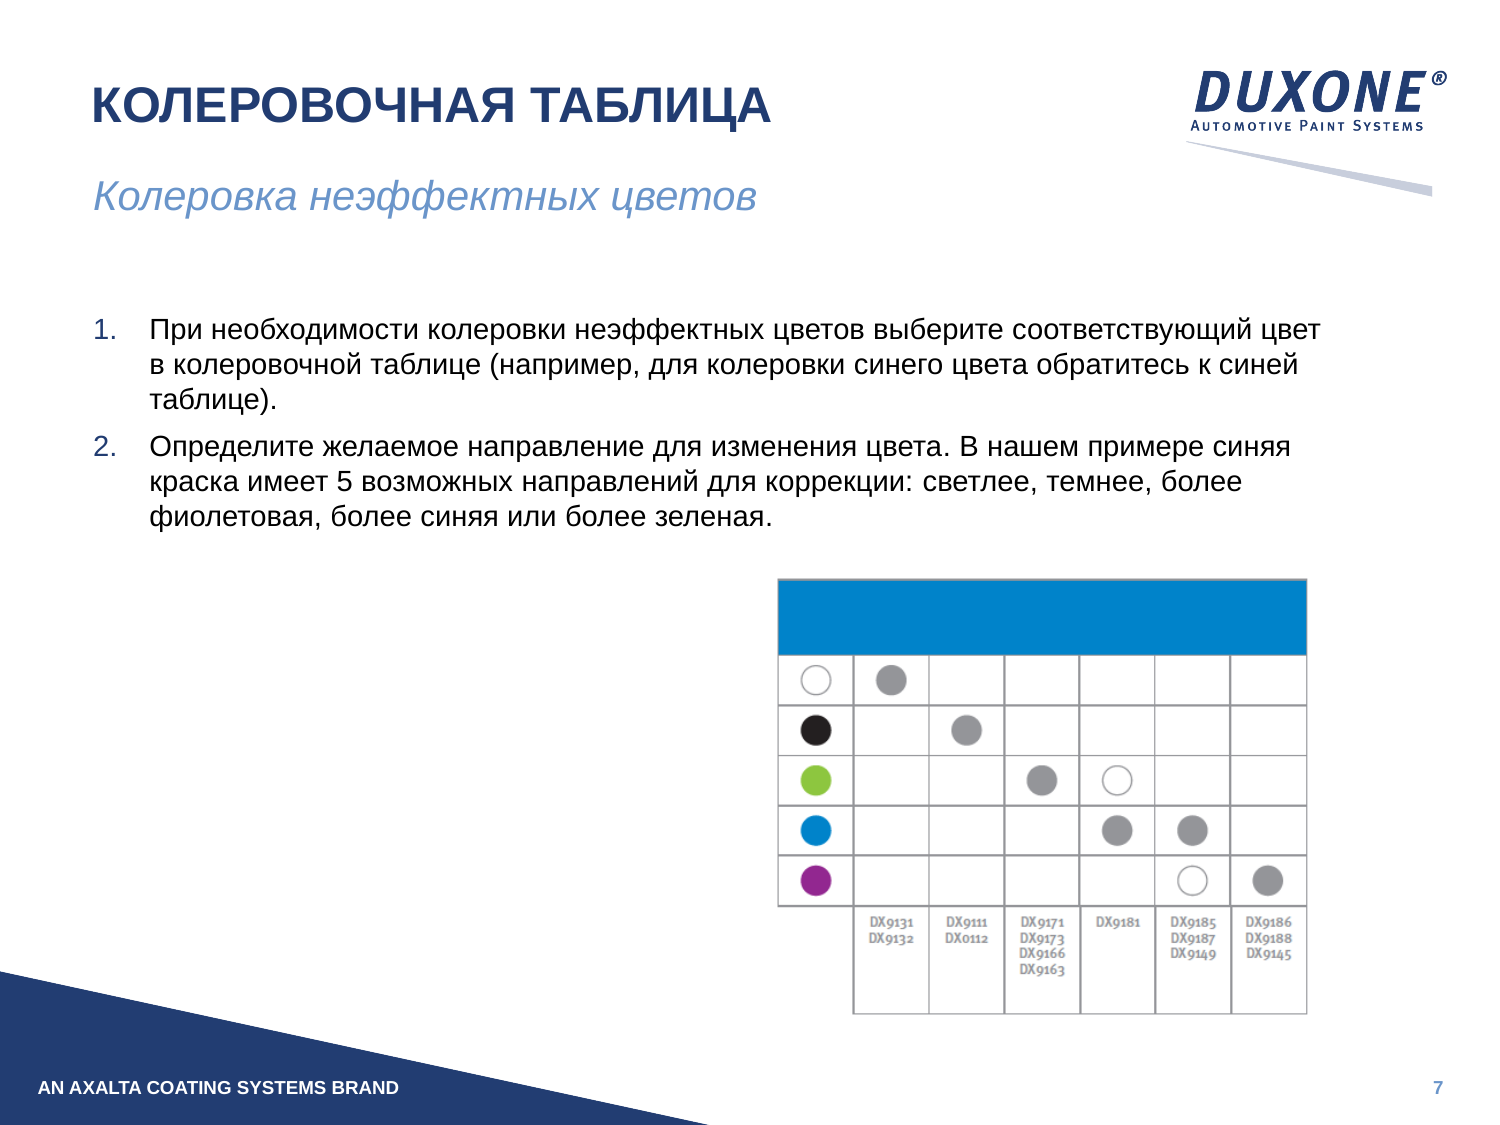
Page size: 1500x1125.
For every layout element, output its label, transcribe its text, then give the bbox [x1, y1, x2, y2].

list При необходимости колеровки неэффектных цветов выберите соответствующий цвет в колеровочной таблице (например, для колеровки синего цвета обратитесь к синей таблице). Определите желаемое направление для изменения цвета. В нашем примере синяя краска имеет 5 возможных направлений для коррекции: светлее, темнее, более фиолетовая, более синяя или более зеленая. [78, 302, 1342, 982]
slide_number 7 [1397, 1045, 1459, 1106]
text_box КОЛЕРОВОЧНАЯ ТАБЛИЦА [76, 45, 1258, 161]
picture [0, 0, 1500, 1125]
list Колеровка неэффектных цветов [78, 161, 1258, 244]
